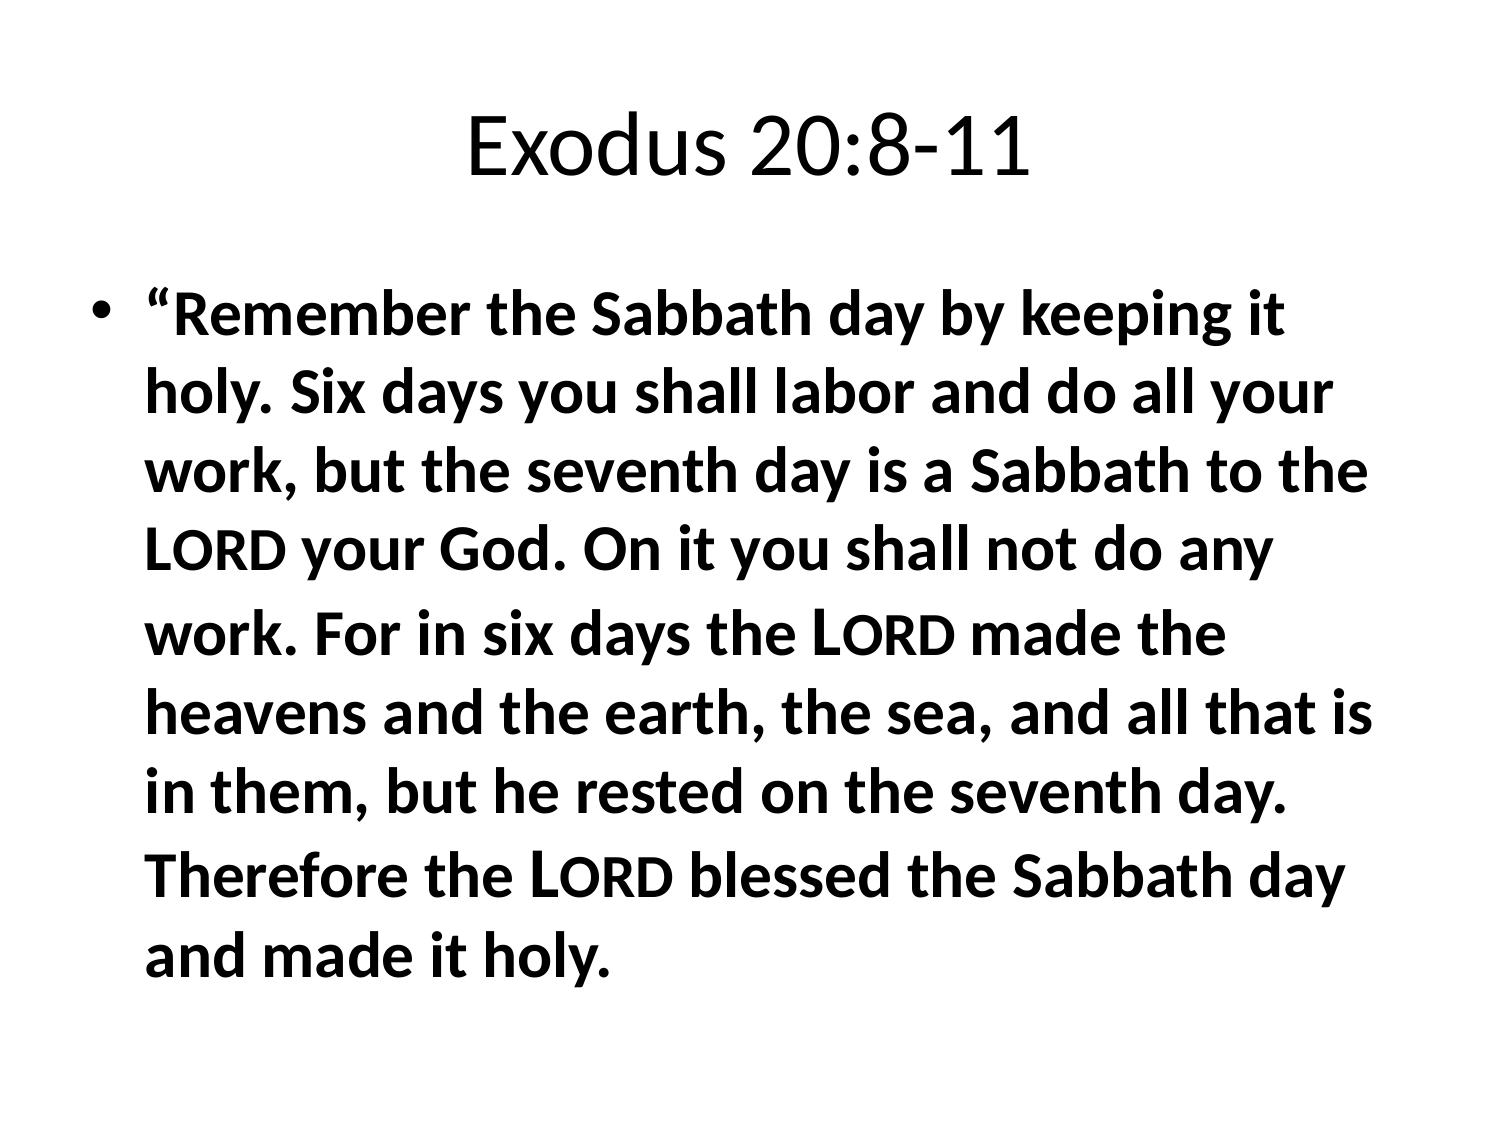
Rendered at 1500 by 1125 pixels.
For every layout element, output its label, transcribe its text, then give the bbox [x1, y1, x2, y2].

title Exodus 20:8-11 [75, 45, 1425, 233]
list “Remember the Sabbath day by keeping it holy. Six days you shall labor and do all your work, but the seventh day is a Sabbath to the LORD your God. On it you shall not do any work. For in six days the LORD made the heavens and the earth, the sea, and all that is in them, but he rested on the seventh day. Therefore the LORD blessed the Sabbath day and made it holy. [75, 262, 1425, 1005]
